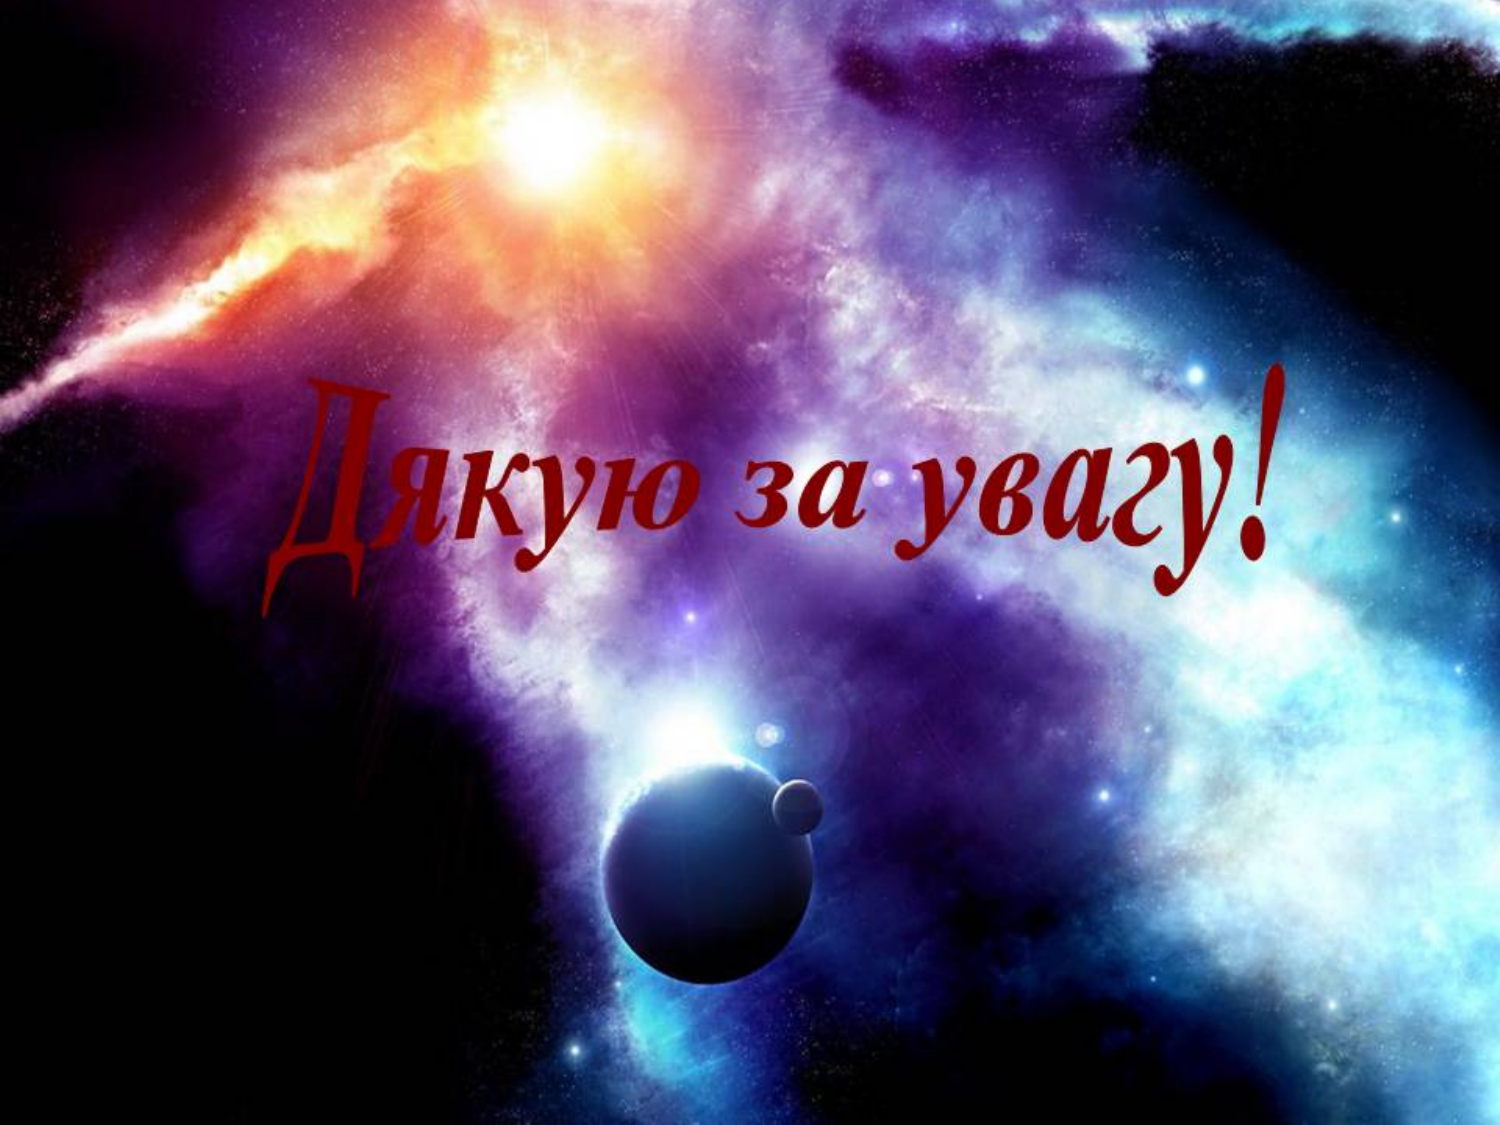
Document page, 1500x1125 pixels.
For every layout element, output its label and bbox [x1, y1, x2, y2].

list [2, 2, 1499, 1121]
